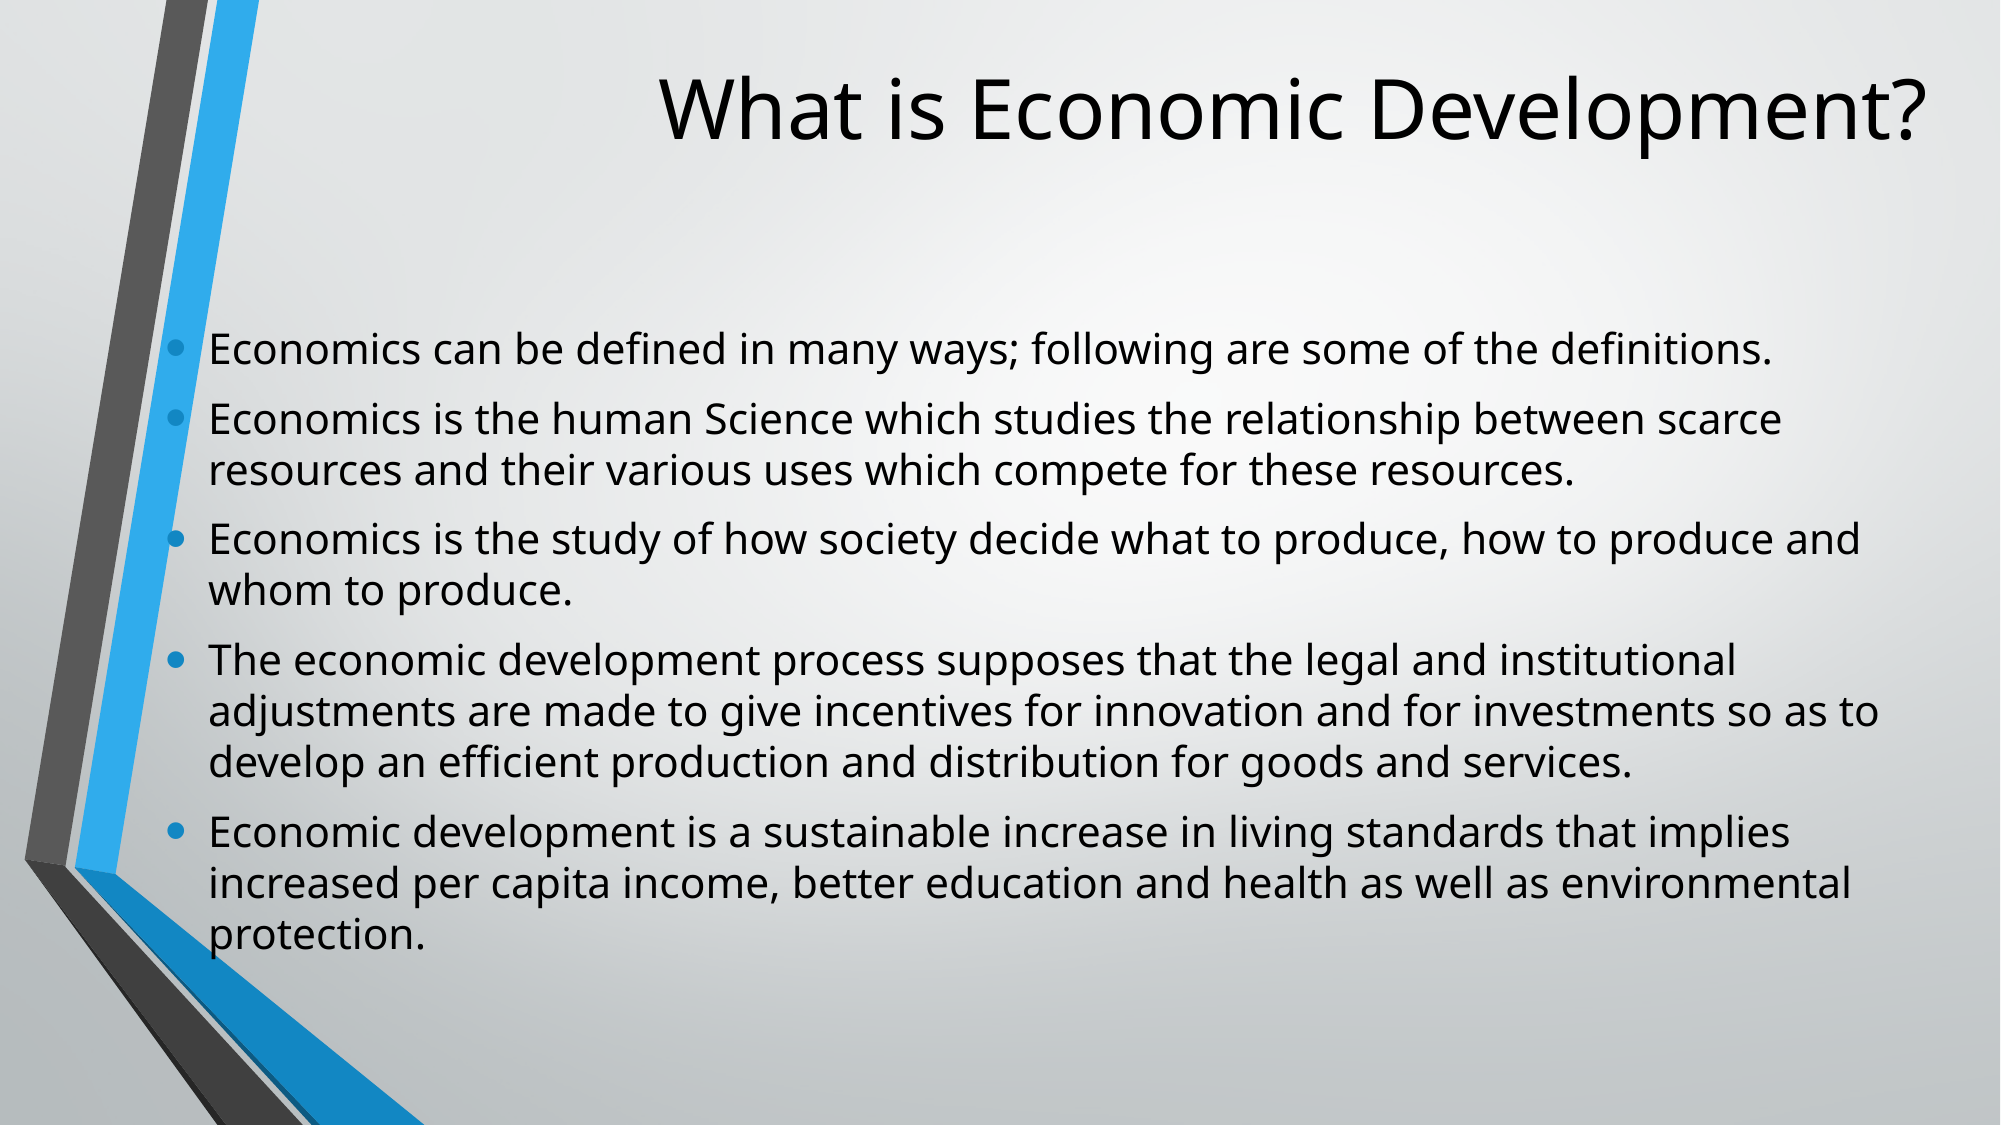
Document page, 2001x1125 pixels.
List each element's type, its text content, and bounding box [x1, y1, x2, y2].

title What is Economic Development? [587, 0, 2000, 213]
list Economics can be defined in many ways; following are some of the definitions. Economics is the human Science which studies the relationship between scarce resources and their various uses which compete for these resources. Economics is the study of how society decide what to produce, how to produce and whom to produce. The economic development process supposes that the legal and institutional adjustments are made to give incentives for innovation and for investments so as to develop an efficient production and distribution for goods and services. Economic development is a sustainable increase in living standards that implies increased per capita income, better education and health as well as environmental protection. [150, 314, 1925, 975]
